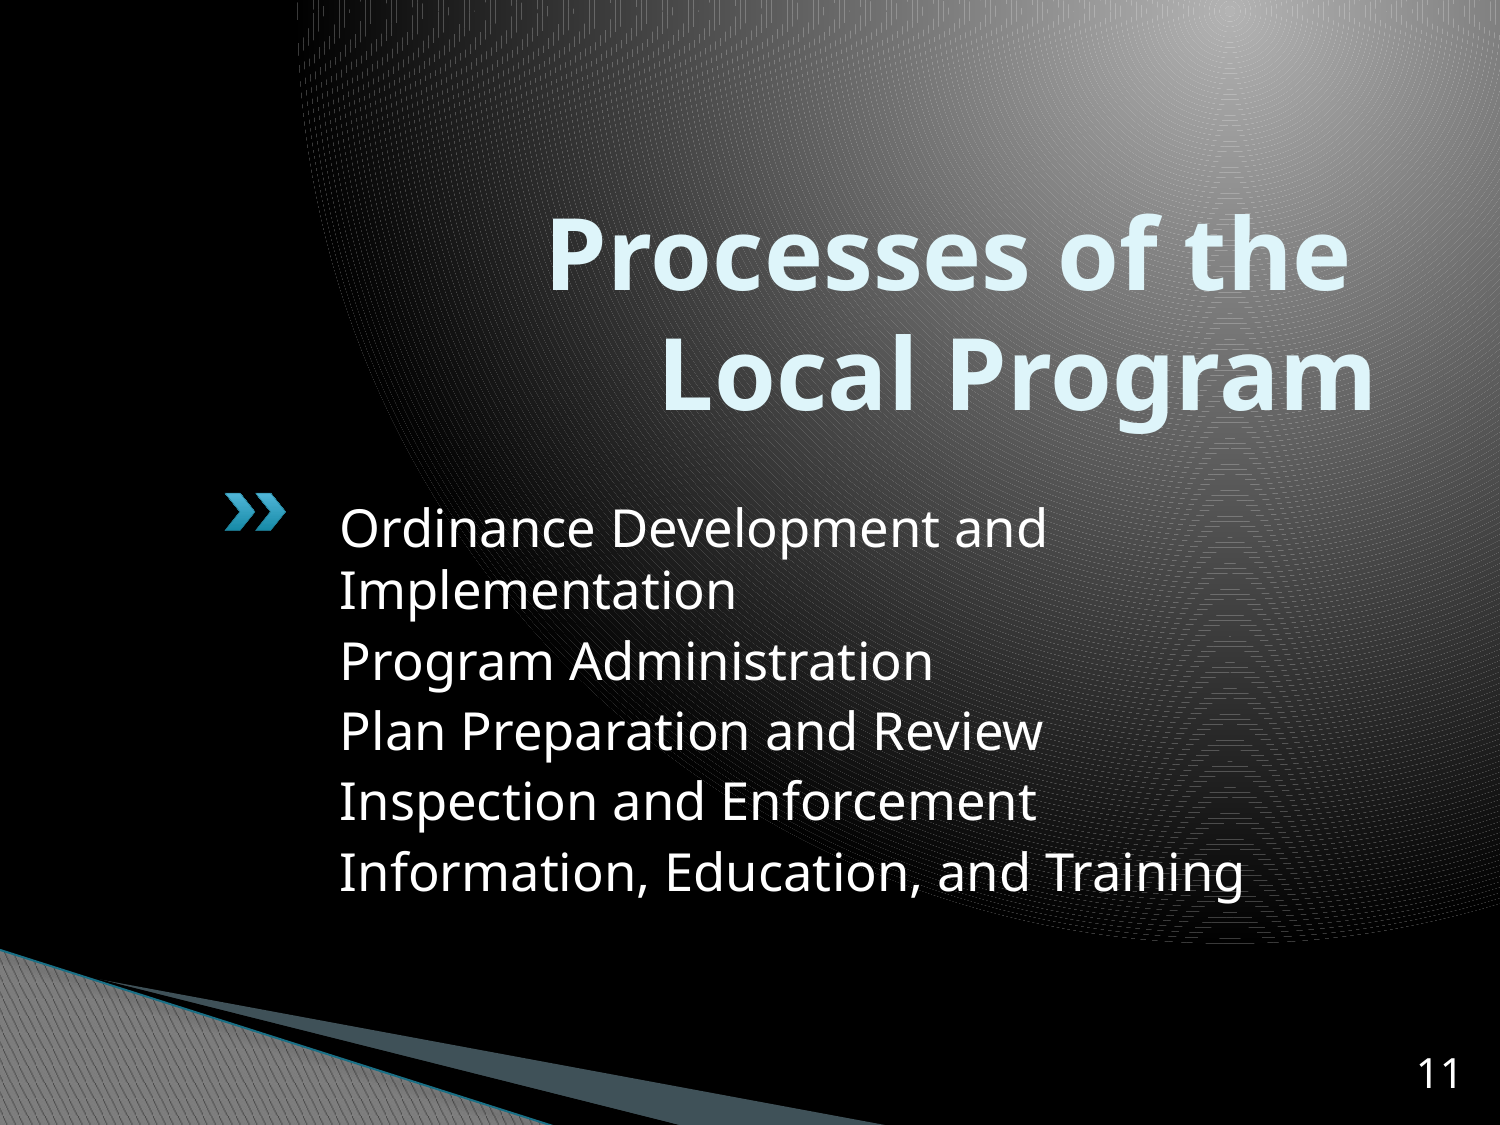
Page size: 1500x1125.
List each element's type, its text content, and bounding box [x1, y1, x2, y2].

slide_number 11 [1325, 1051, 1479, 1112]
title Processes of the Local Program [75, 137, 1394, 438]
picture [0, 952, 543, 1125]
list Ordinance Development and Implementation Program Administration Plan Preparation and Review Inspection and Enforcement Information, Education, and Training [324, 487, 1375, 913]
